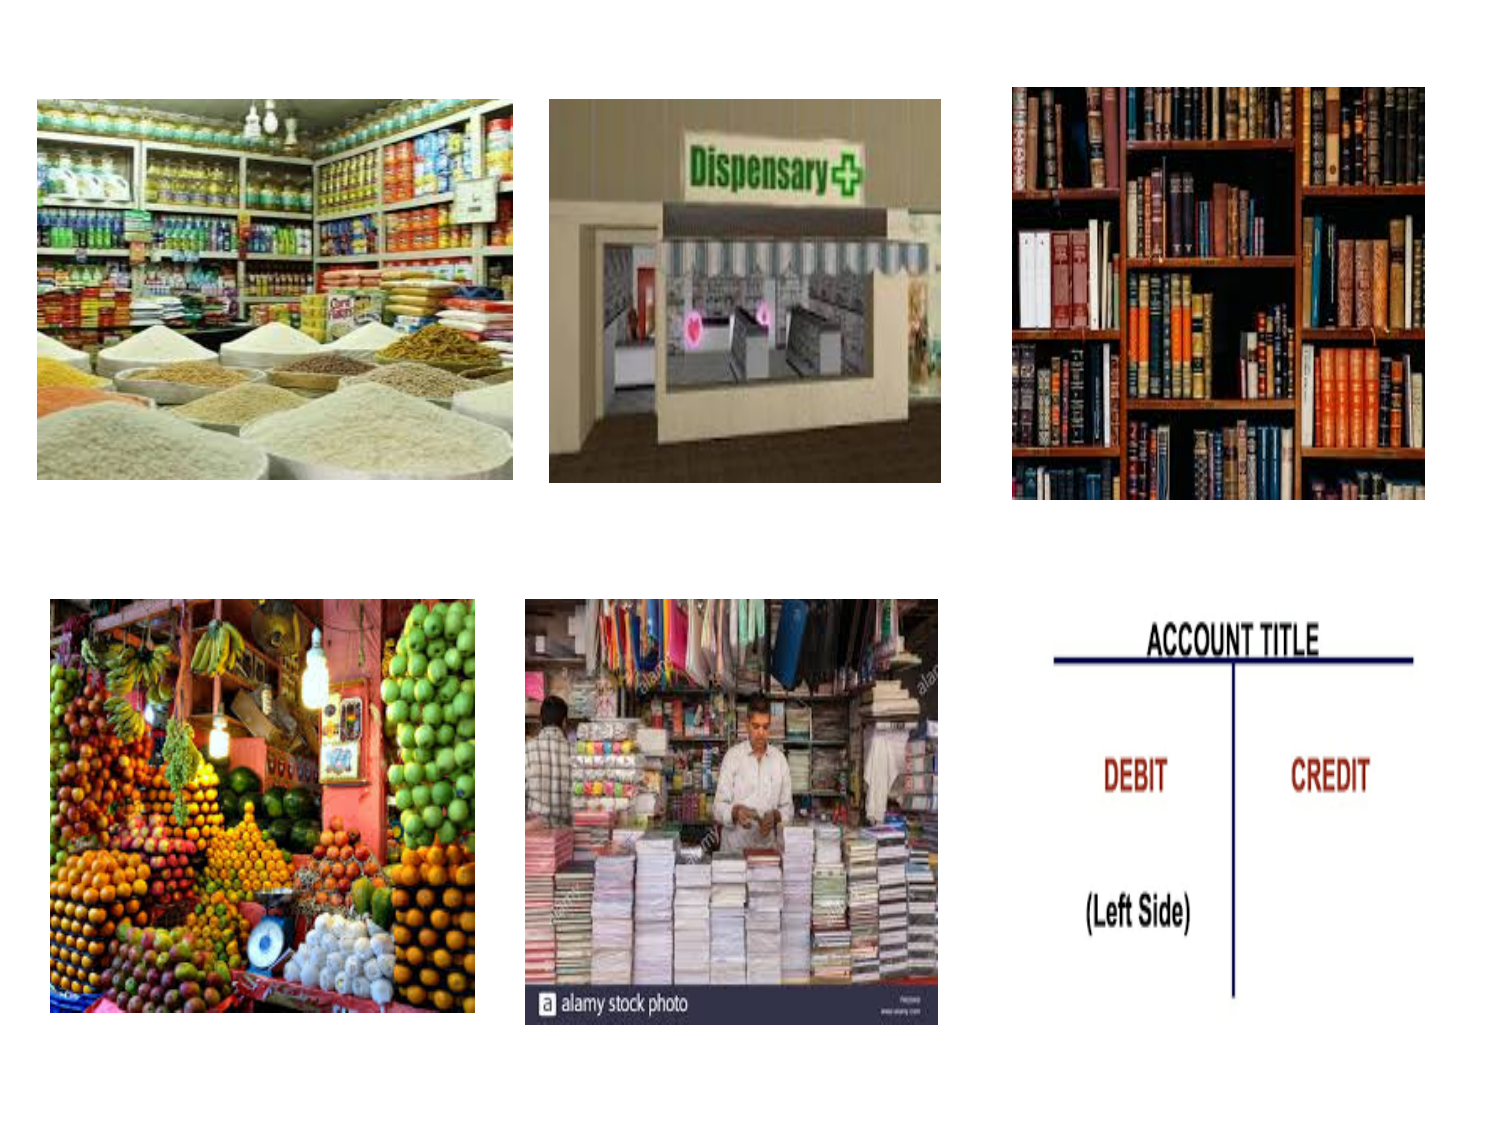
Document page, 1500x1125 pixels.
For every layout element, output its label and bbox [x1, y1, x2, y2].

picture [549, 99, 941, 484]
picture [37, 99, 513, 480]
picture [1037, 587, 1434, 1038]
picture [524, 599, 938, 1026]
picture [49, 599, 476, 1013]
picture [1012, 87, 1426, 501]
